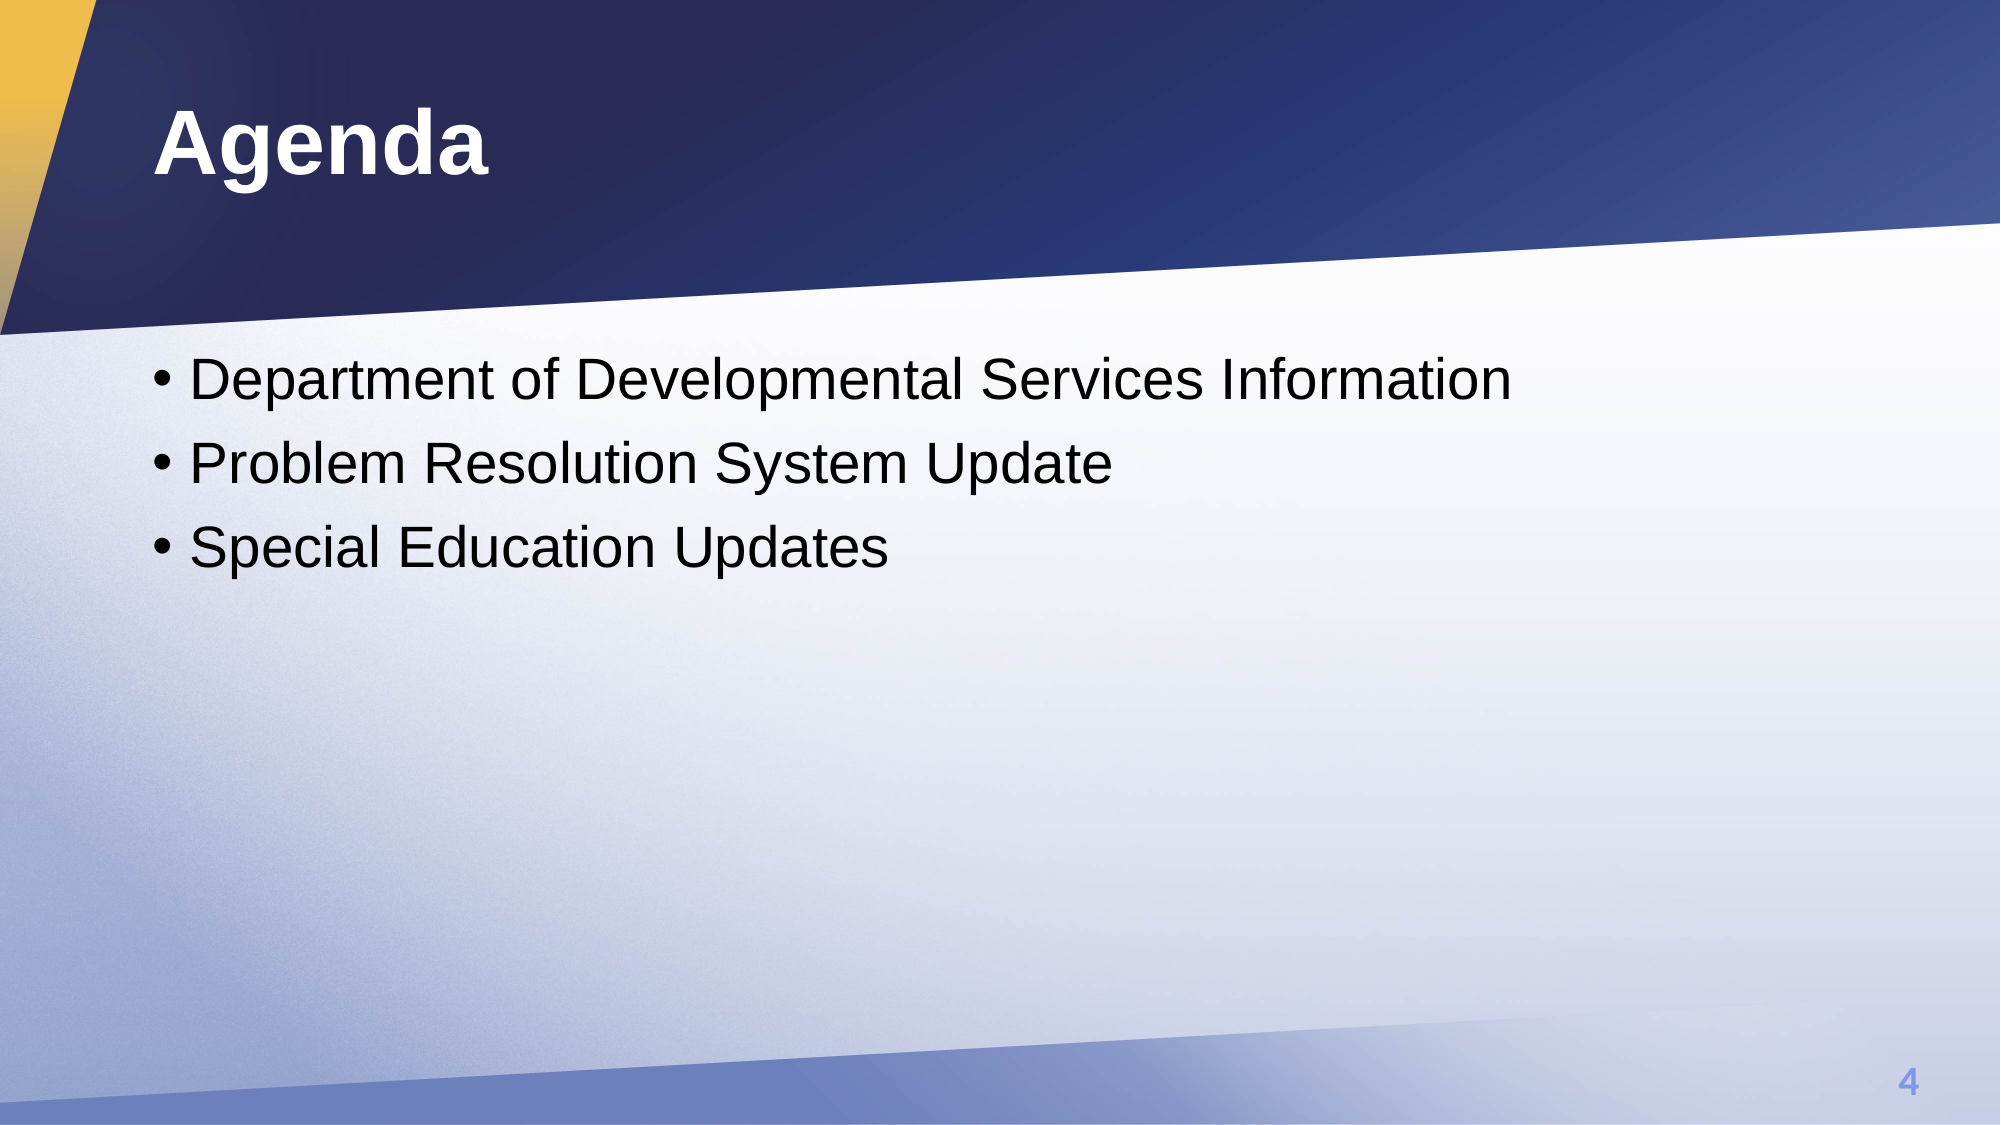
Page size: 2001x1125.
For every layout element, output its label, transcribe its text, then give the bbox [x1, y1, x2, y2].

list Department of Developmental Services Information Problem Resolution System Update Special Education Updates [137, 342, 1863, 1008]
picture [0, 0, 2000, 1125]
title Agenda [137, 59, 1863, 231]
